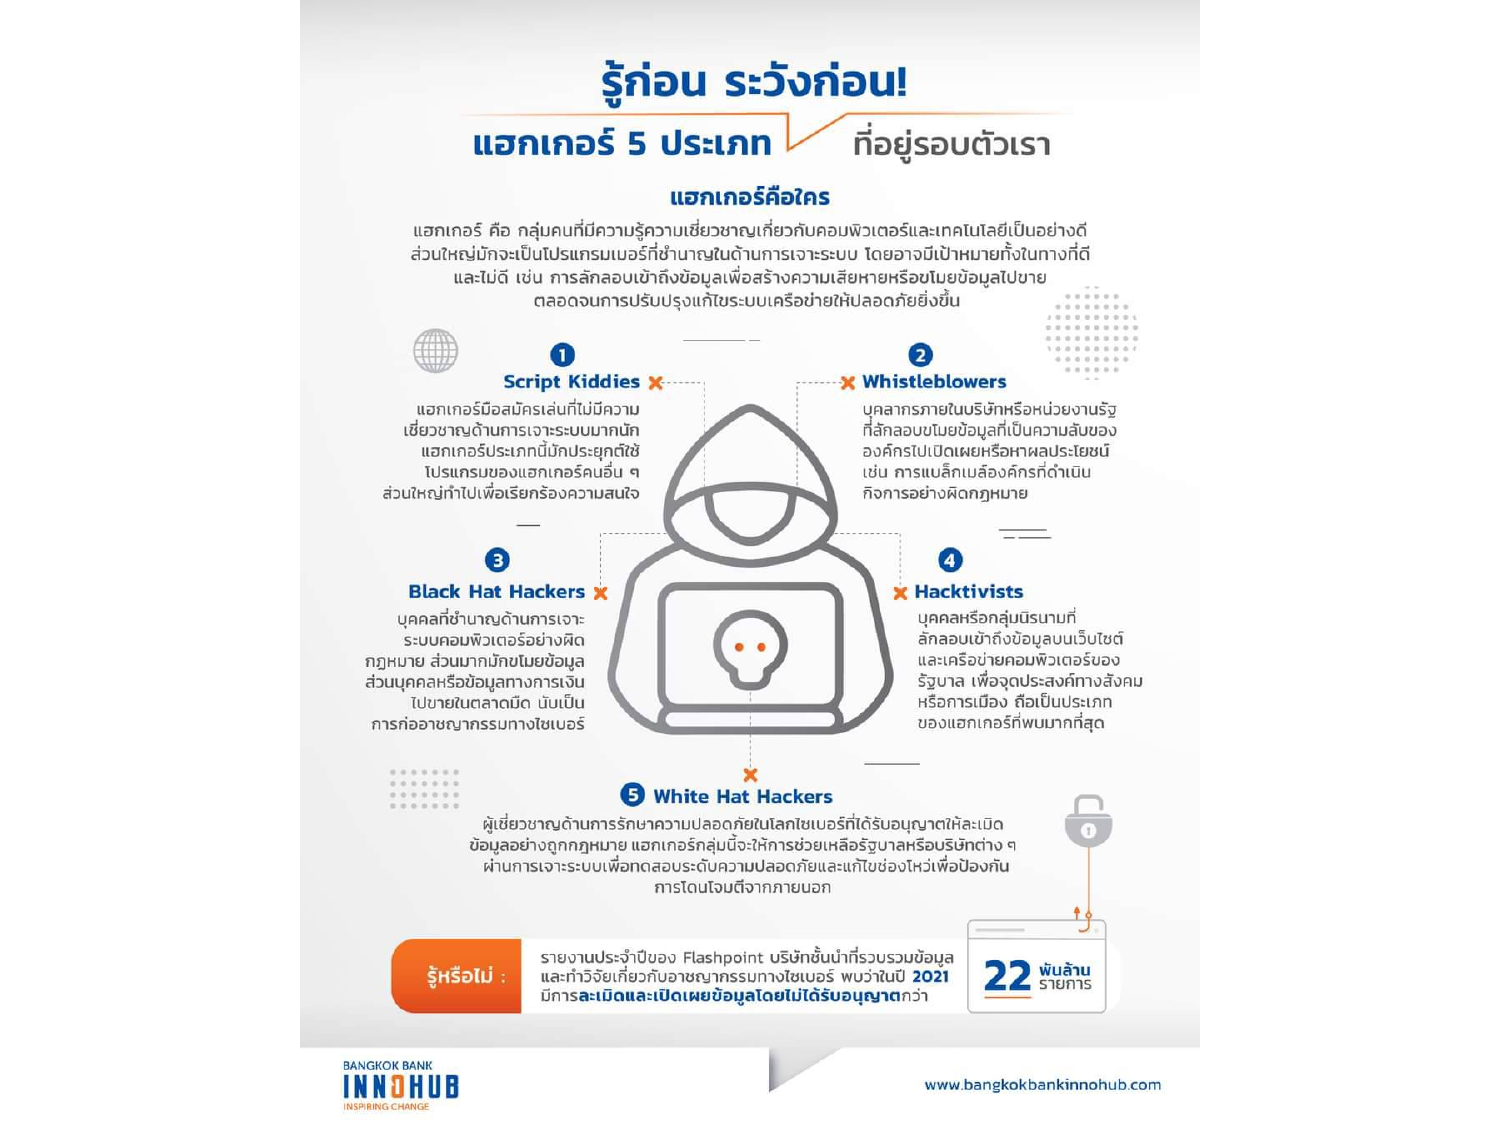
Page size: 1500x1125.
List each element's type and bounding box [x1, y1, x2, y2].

picture [299, 0, 1201, 1125]
